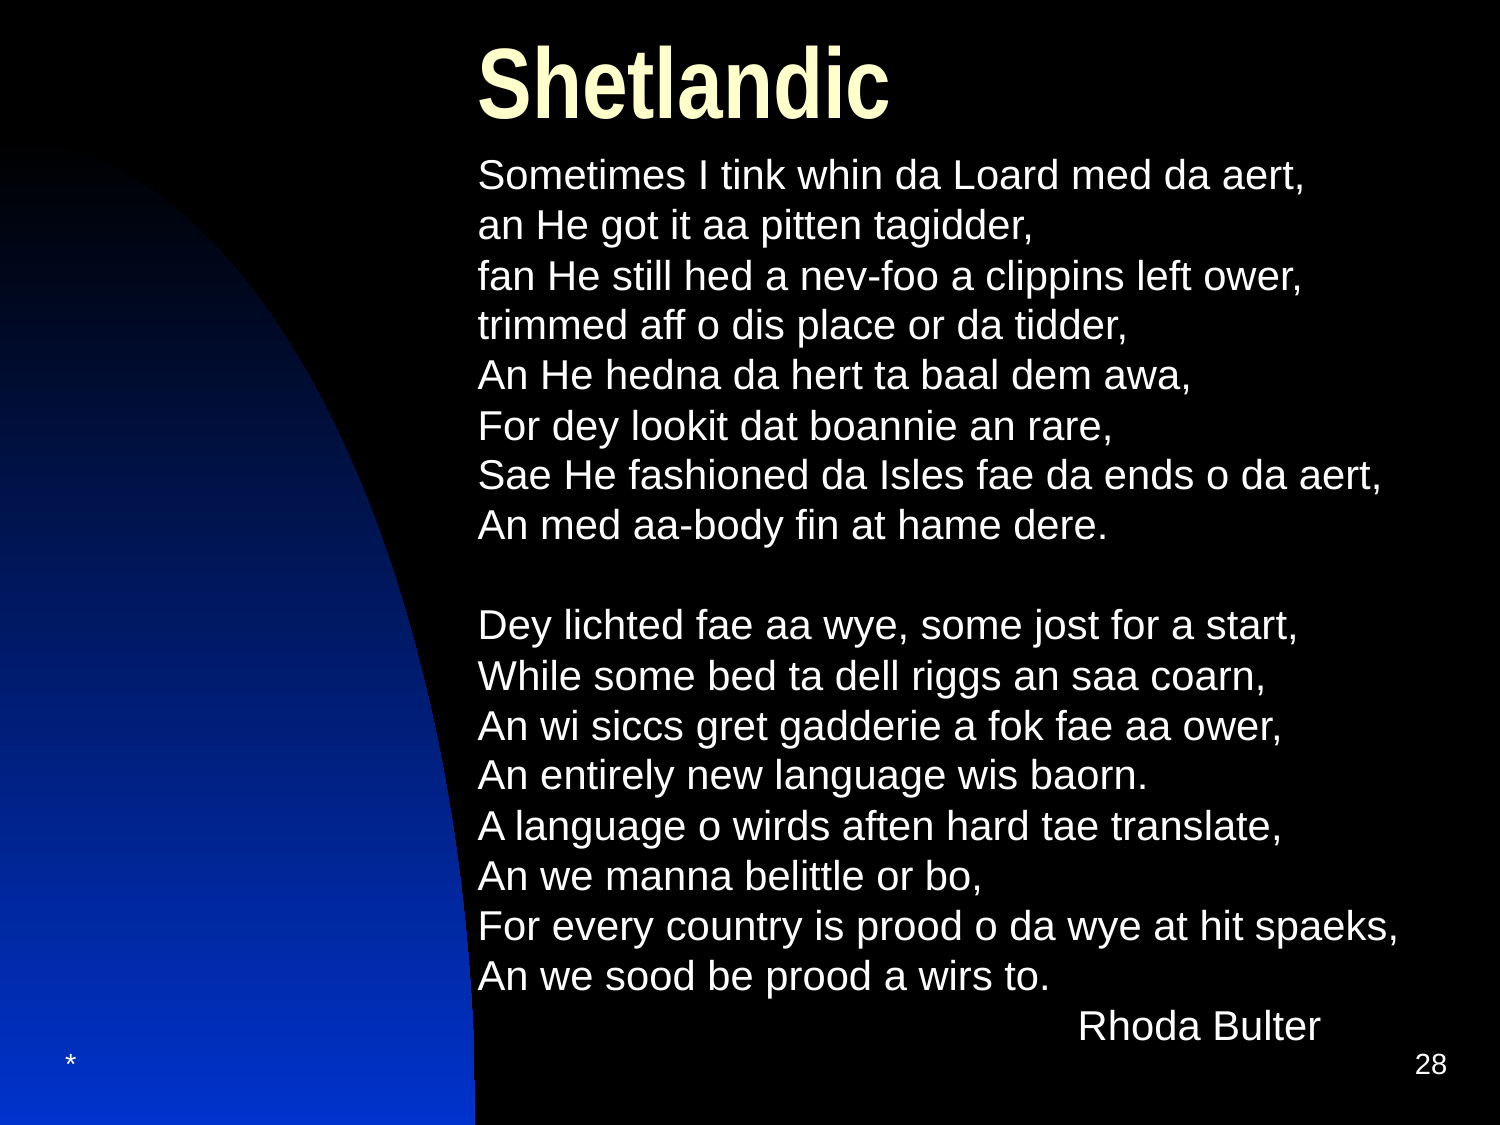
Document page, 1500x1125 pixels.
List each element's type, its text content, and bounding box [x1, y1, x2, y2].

list Sometimes I tink whin da Loard med da aert, an He got it aa pitten tagidder, fan He still hed a nev-foo a clippins left ower, trimmed aff o dis place or da tidder, An He hedna da hert ta baal dem awa, For dey lookit dat boannie an rare, Sae He fashioned da Isles fae da ends o da aert, An med aa-body fin at hame dere. Dey lichted fae aa wye, some jost for a start, While some bed ta dell riggs an saa coarn, An wi siccs gret gadderie a fok fae aa ower, An entirely new language wis baorn. A language o wirds aften hard tae translate, An we manna belittle or bo, For every country is prood o da wye at hit spaeks, An we sood be prood a wirs to. Rhoda Bulter [462, 140, 1463, 1000]
title Shetlandic [462, 35, 1463, 140]
text_box 28 [1149, 1024, 1463, 1100]
text_box * [49, 1024, 363, 1100]
